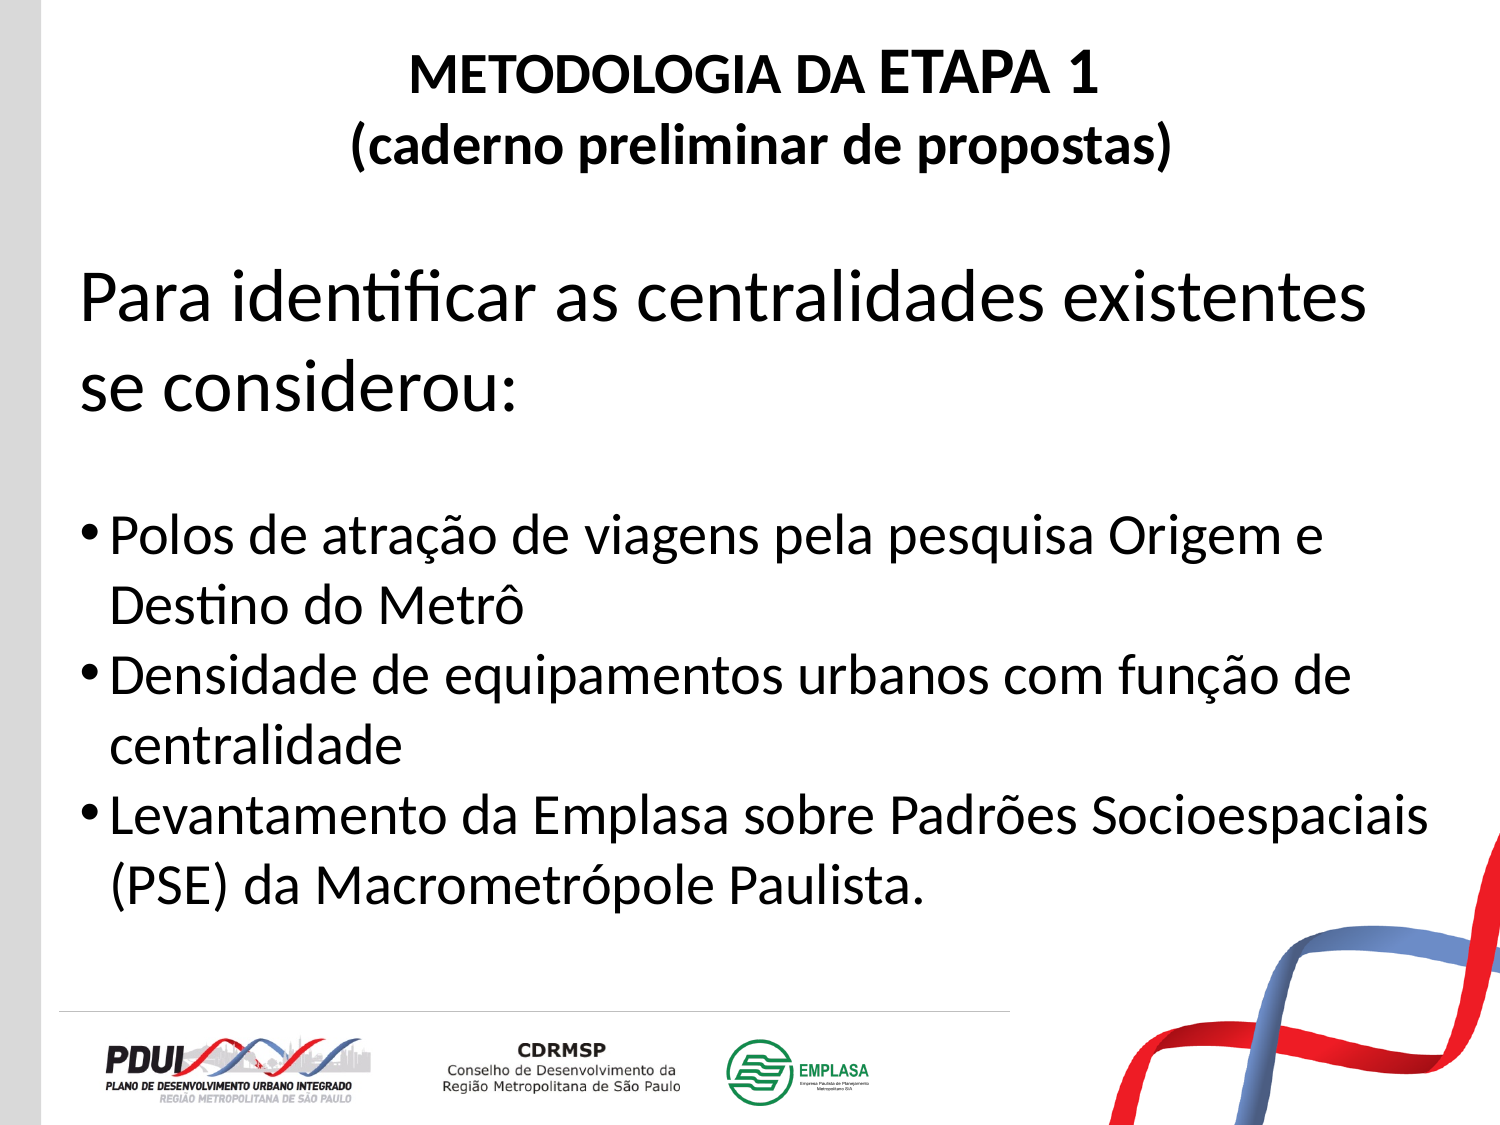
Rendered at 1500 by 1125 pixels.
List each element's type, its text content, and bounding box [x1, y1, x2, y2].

picture [1080, 833, 1500, 1125]
picture [726, 1036, 869, 1106]
text_box METODOLOGIA DA ETAPA 1 (caderno preliminar de propostas) Para identificar as centralidades existentes se considerou: Polos de atração de viagens pela pesquisa Origem e Destino do Metrô Densidade de equipamentos urbanos com função de centralidade Levantamento da Emplasa sobre Padrões Socioespaciais (PSE) da Macrometrópole Paulista. [64, 19, 1459, 974]
picture [88, 1015, 384, 1125]
picture [442, 1043, 680, 1094]
